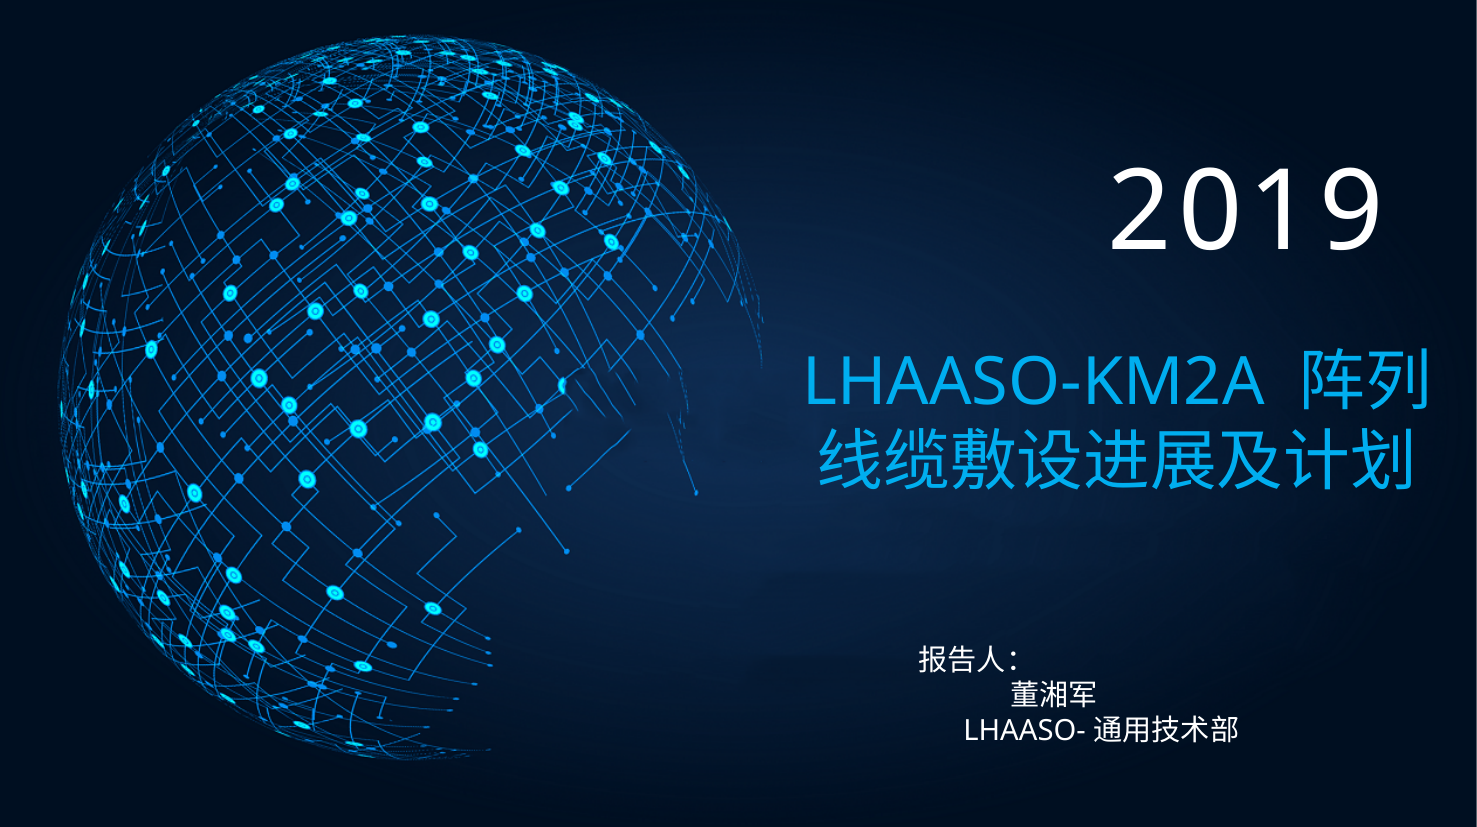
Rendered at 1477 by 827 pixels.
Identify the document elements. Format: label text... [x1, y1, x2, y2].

text_box 报告人： 董湘军 LHAASO-通用技术部 [903, 634, 1376, 754]
text_box 2019 [1093, 129, 1399, 280]
text_box LHAASO-KM2A 阵列 线缆敷设进展及计划 [787, 330, 1447, 506]
picture [0, 0, 1477, 827]
